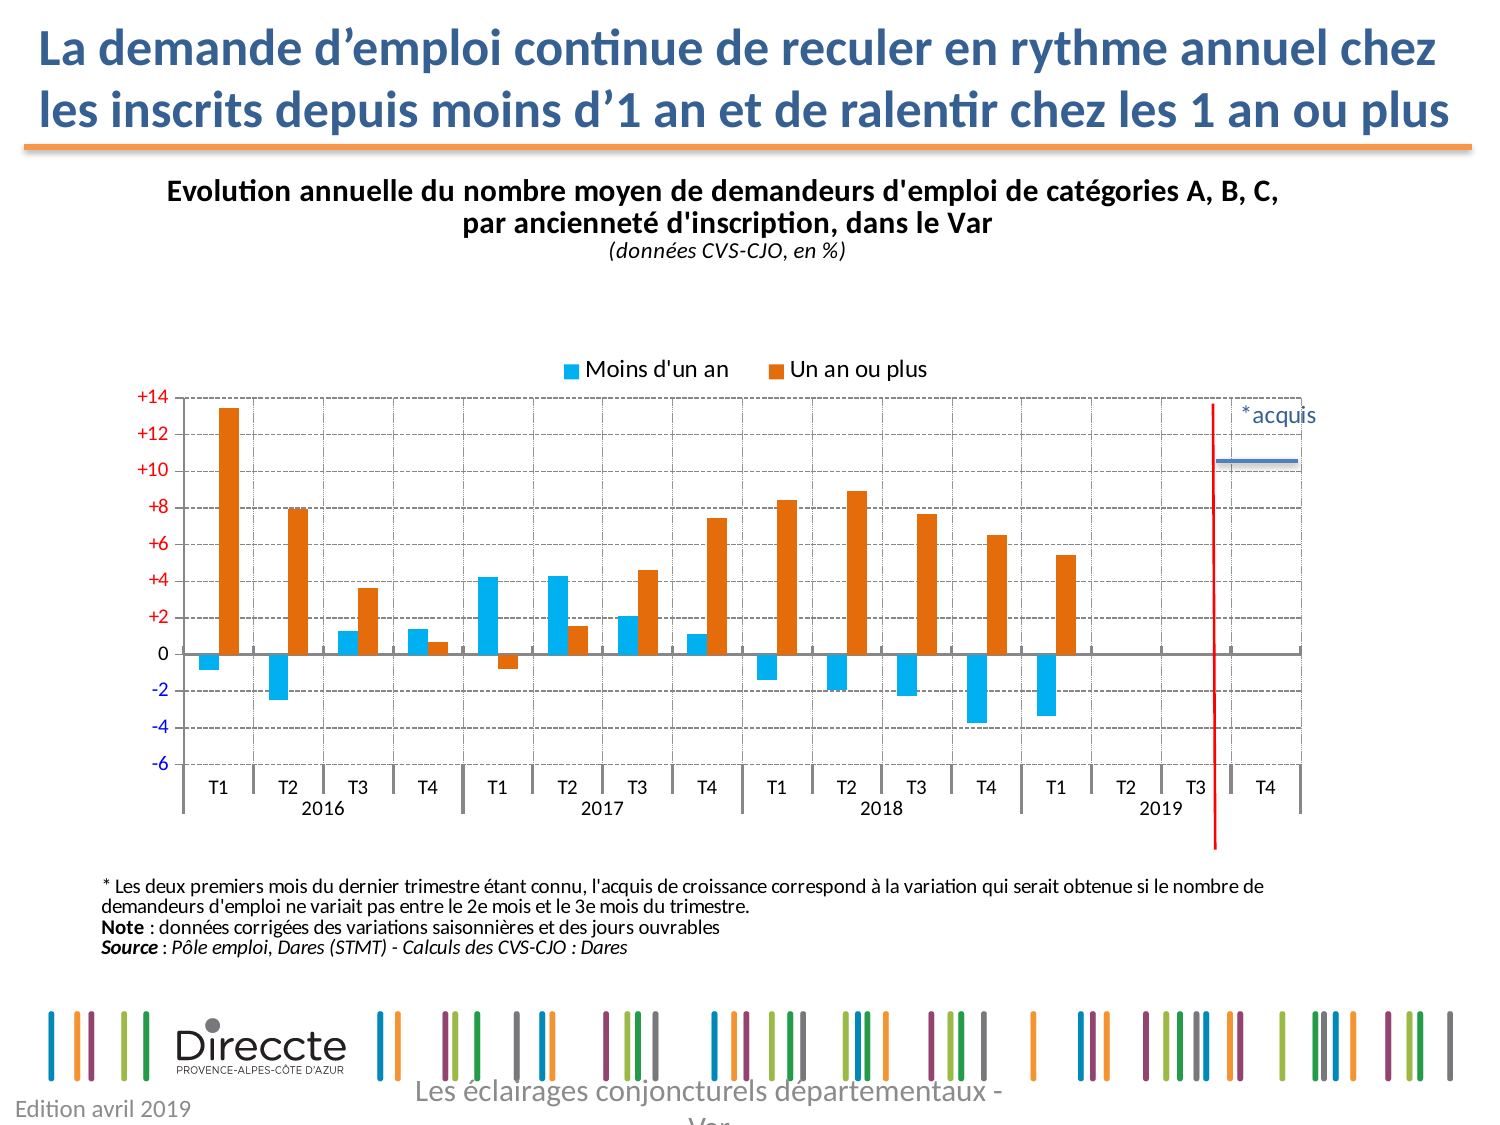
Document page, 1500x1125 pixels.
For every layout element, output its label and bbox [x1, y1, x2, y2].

chart [73, 170, 1366, 998]
picture [0, 0, 1500, 1125]
